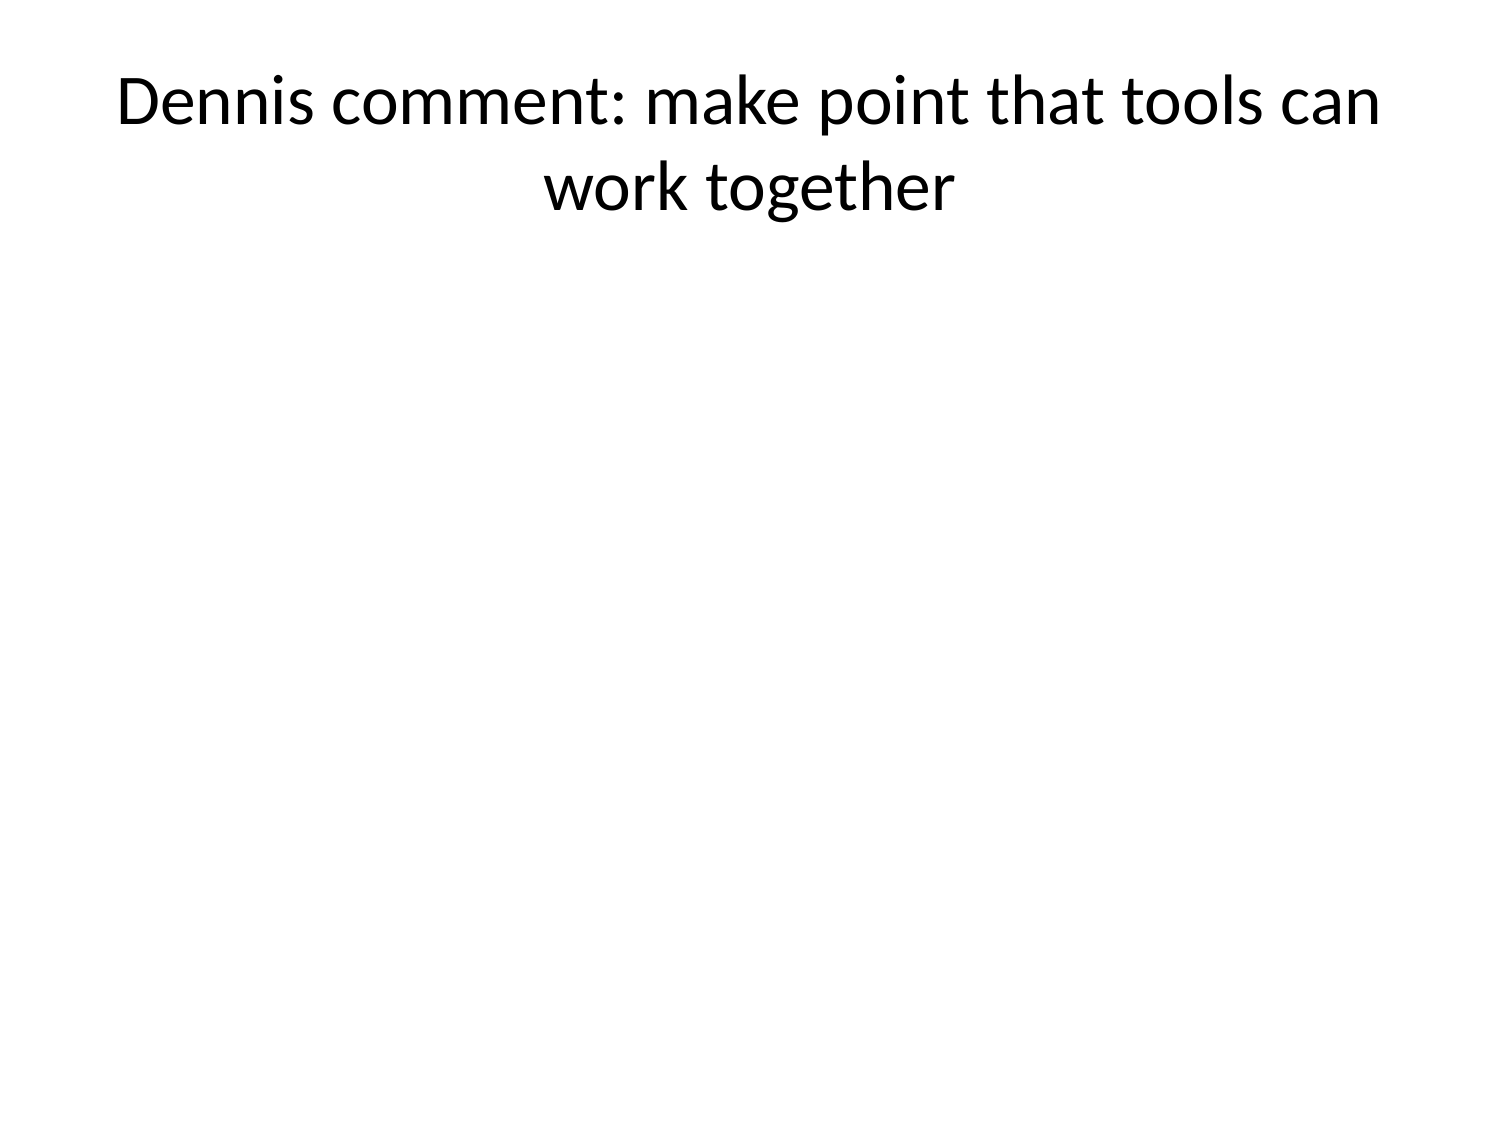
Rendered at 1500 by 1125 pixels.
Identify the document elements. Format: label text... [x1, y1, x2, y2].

title Dennis comment: make point that tools can work together [75, 45, 1425, 233]
